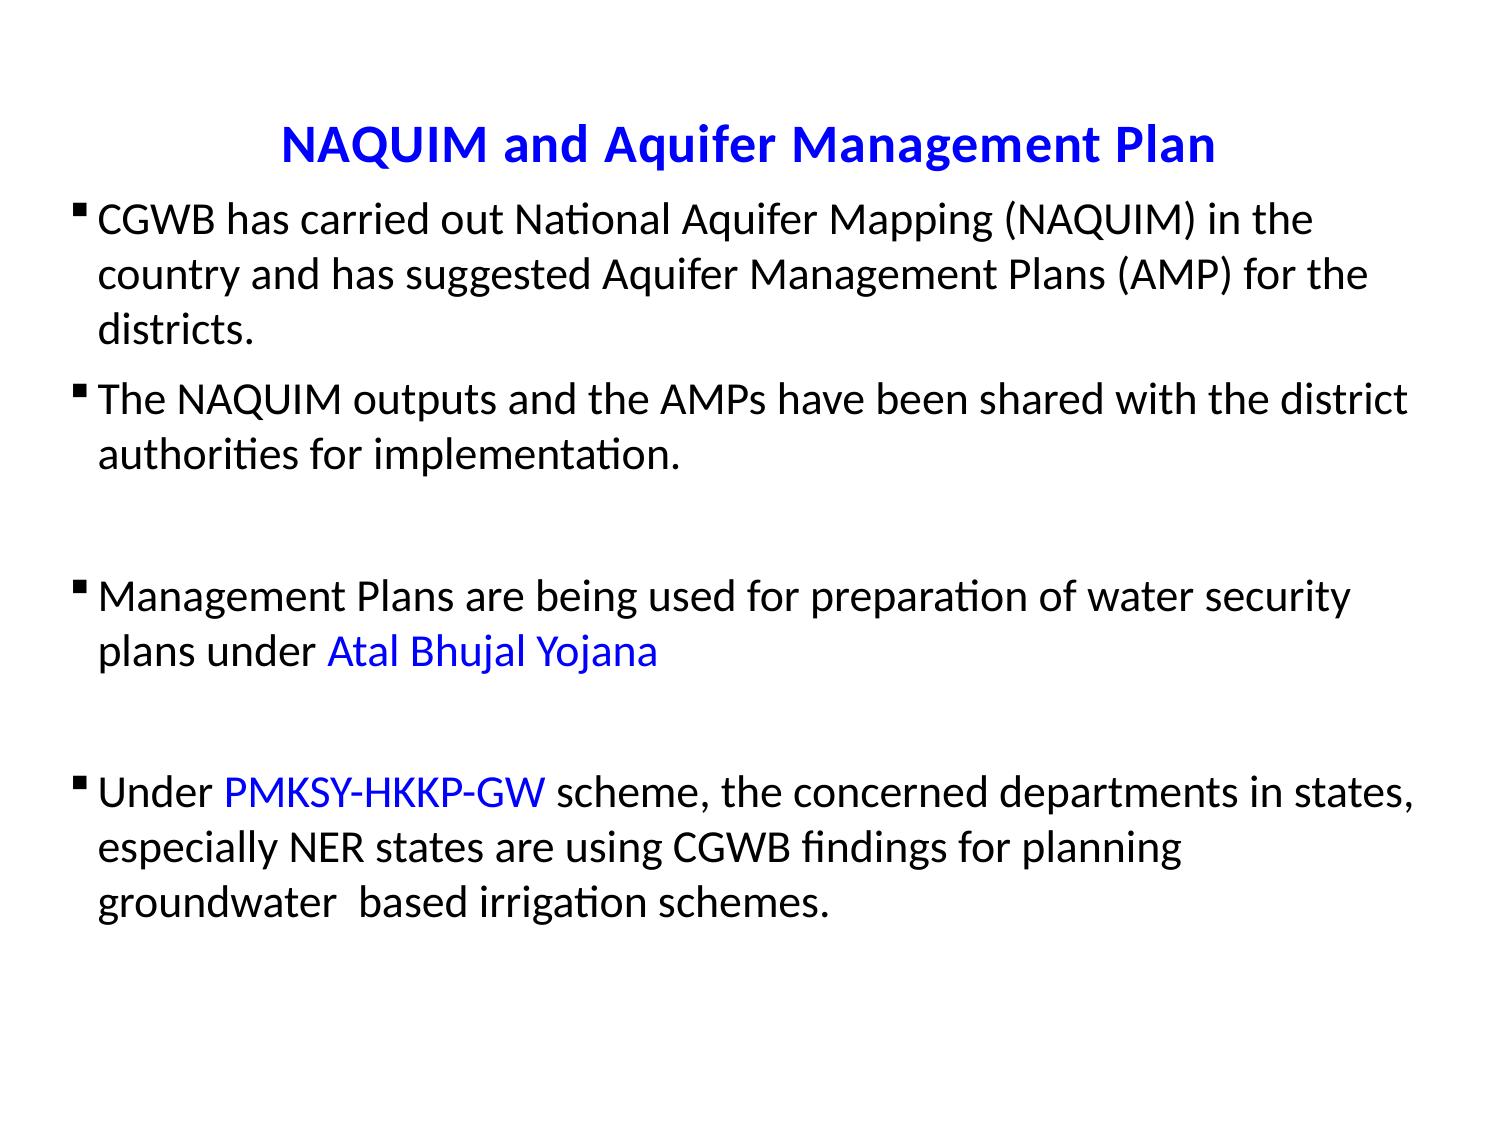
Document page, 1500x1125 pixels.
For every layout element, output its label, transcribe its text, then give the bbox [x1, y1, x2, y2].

list NAQUIM and Aquifer Management Plan CGWB has carried out National Aquifer Mapping (NAQUIM) in the country and has suggested Aquifer Management Plans (AMP) for the districts. The NAQUIM outputs and the AMPs have been shared with the district authorities for implementation. Management Plans are being used for preparation of water security plans under Atal Bhujal Yojana Under PMKSY-HKKP-GW scheme, the concerned departments in states, especially NER states are using CGWB findings for planning groundwater based irrigation schemes. [54, 100, 1446, 942]
